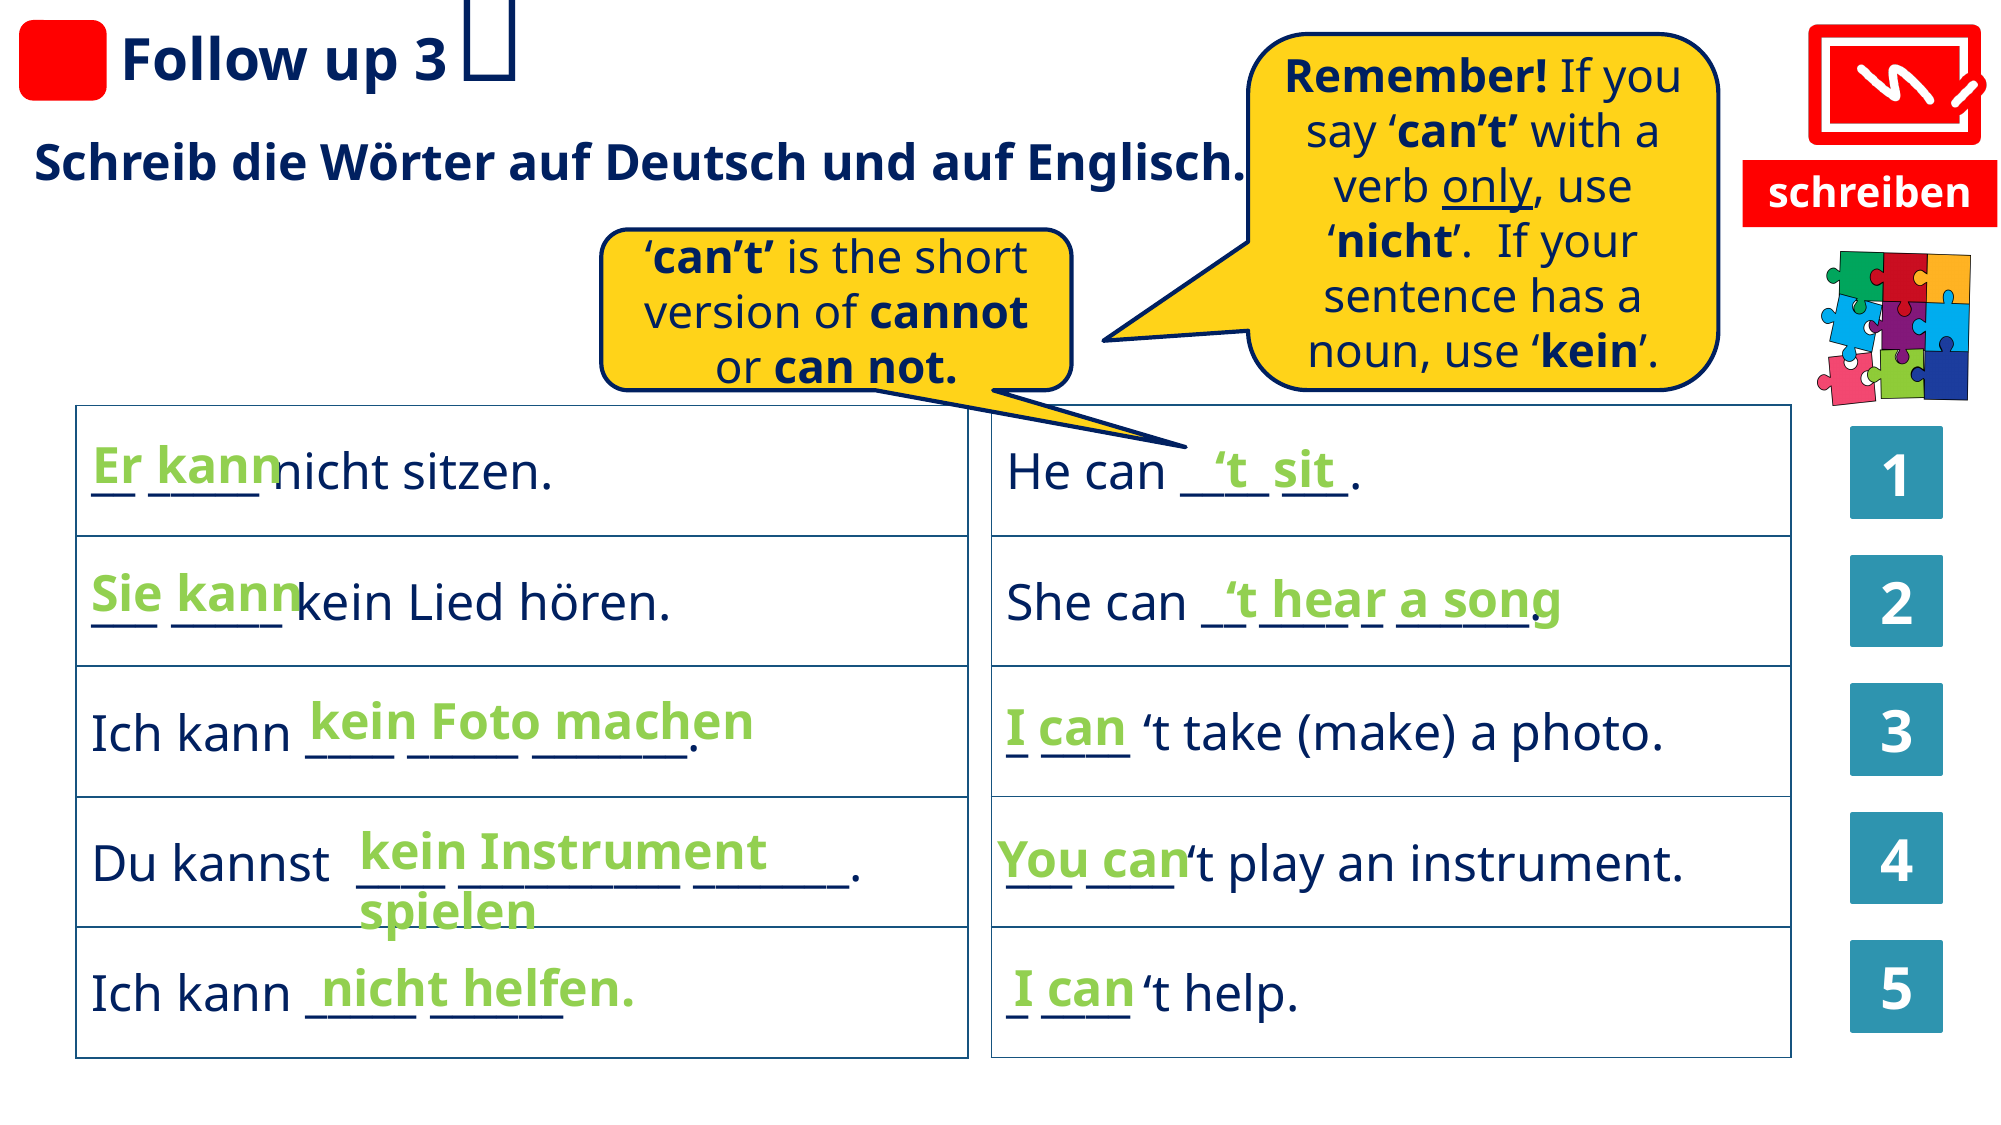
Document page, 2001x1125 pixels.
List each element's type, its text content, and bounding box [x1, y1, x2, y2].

table_header He can ____ ___. [992, 406, 1790, 535]
text_box ‘can’t’ is the short version of cannot or can not. [599, 227, 1188, 450]
table_cell _ ____ ‘t help. [992, 928, 1790, 1057]
text_box Sie kann [76, 554, 401, 629]
picture [1817, 251, 1972, 406]
text_box [20, 21, 106, 100]
text_box Remember! If you say ‘can’t’ with a verb only, use ‘nicht’. If your sentence has a noun, use ‘kein’. [1101, 31, 1721, 393]
text_box 1 [1850, 426, 1943, 519]
text_box kein Instrument spielen [344, 812, 937, 947]
text_box 5 [1850, 940, 1943, 1033]
text_box nicht helfen. [306, 948, 726, 1024]
text_box I can [999, 948, 1174, 1024]
table_header __ _____ nicht sitzen. [77, 406, 967, 535]
text_box schreiben [1742, 160, 1998, 228]
text_box ‘t hear a song [1211, 560, 1743, 636]
text_box ‘t sit [1200, 429, 1522, 505]
table_cell Ich kann ____ _____ _______. [77, 667, 967, 796]
text_box Er kann [77, 425, 317, 501]
text_box Schreib die Wörter auf Deutsch und auf Englisch. [19, 123, 1246, 198]
title Follow up 3 [105, 14, 437, 110]
text_box You can [982, 819, 1237, 895]
table_cell _ ____ ‘t take (make) a photo. [992, 667, 1790, 796]
text_box 3 [1850, 683, 1943, 776]
table_cell Ich kann _____ ______ [77, 928, 967, 1057]
picture [1790, 0, 1998, 189]
table_cell Du kannst ____ __________ _______. [77, 798, 967, 926]
text_box 4 [1850, 812, 1943, 904]
text_box  [437, 0, 615, 115]
table_cell ___ ____ ‘t play an instrument. [992, 797, 1790, 926]
table_cell ___ _____ kein Lied hören. [77, 537, 967, 665]
text_box I can [991, 688, 1174, 763]
table_cell She can __ ____ _ ______. [992, 537, 1790, 665]
text_box 2 [1850, 555, 1943, 647]
text_box kein Foto machen [294, 682, 908, 757]
